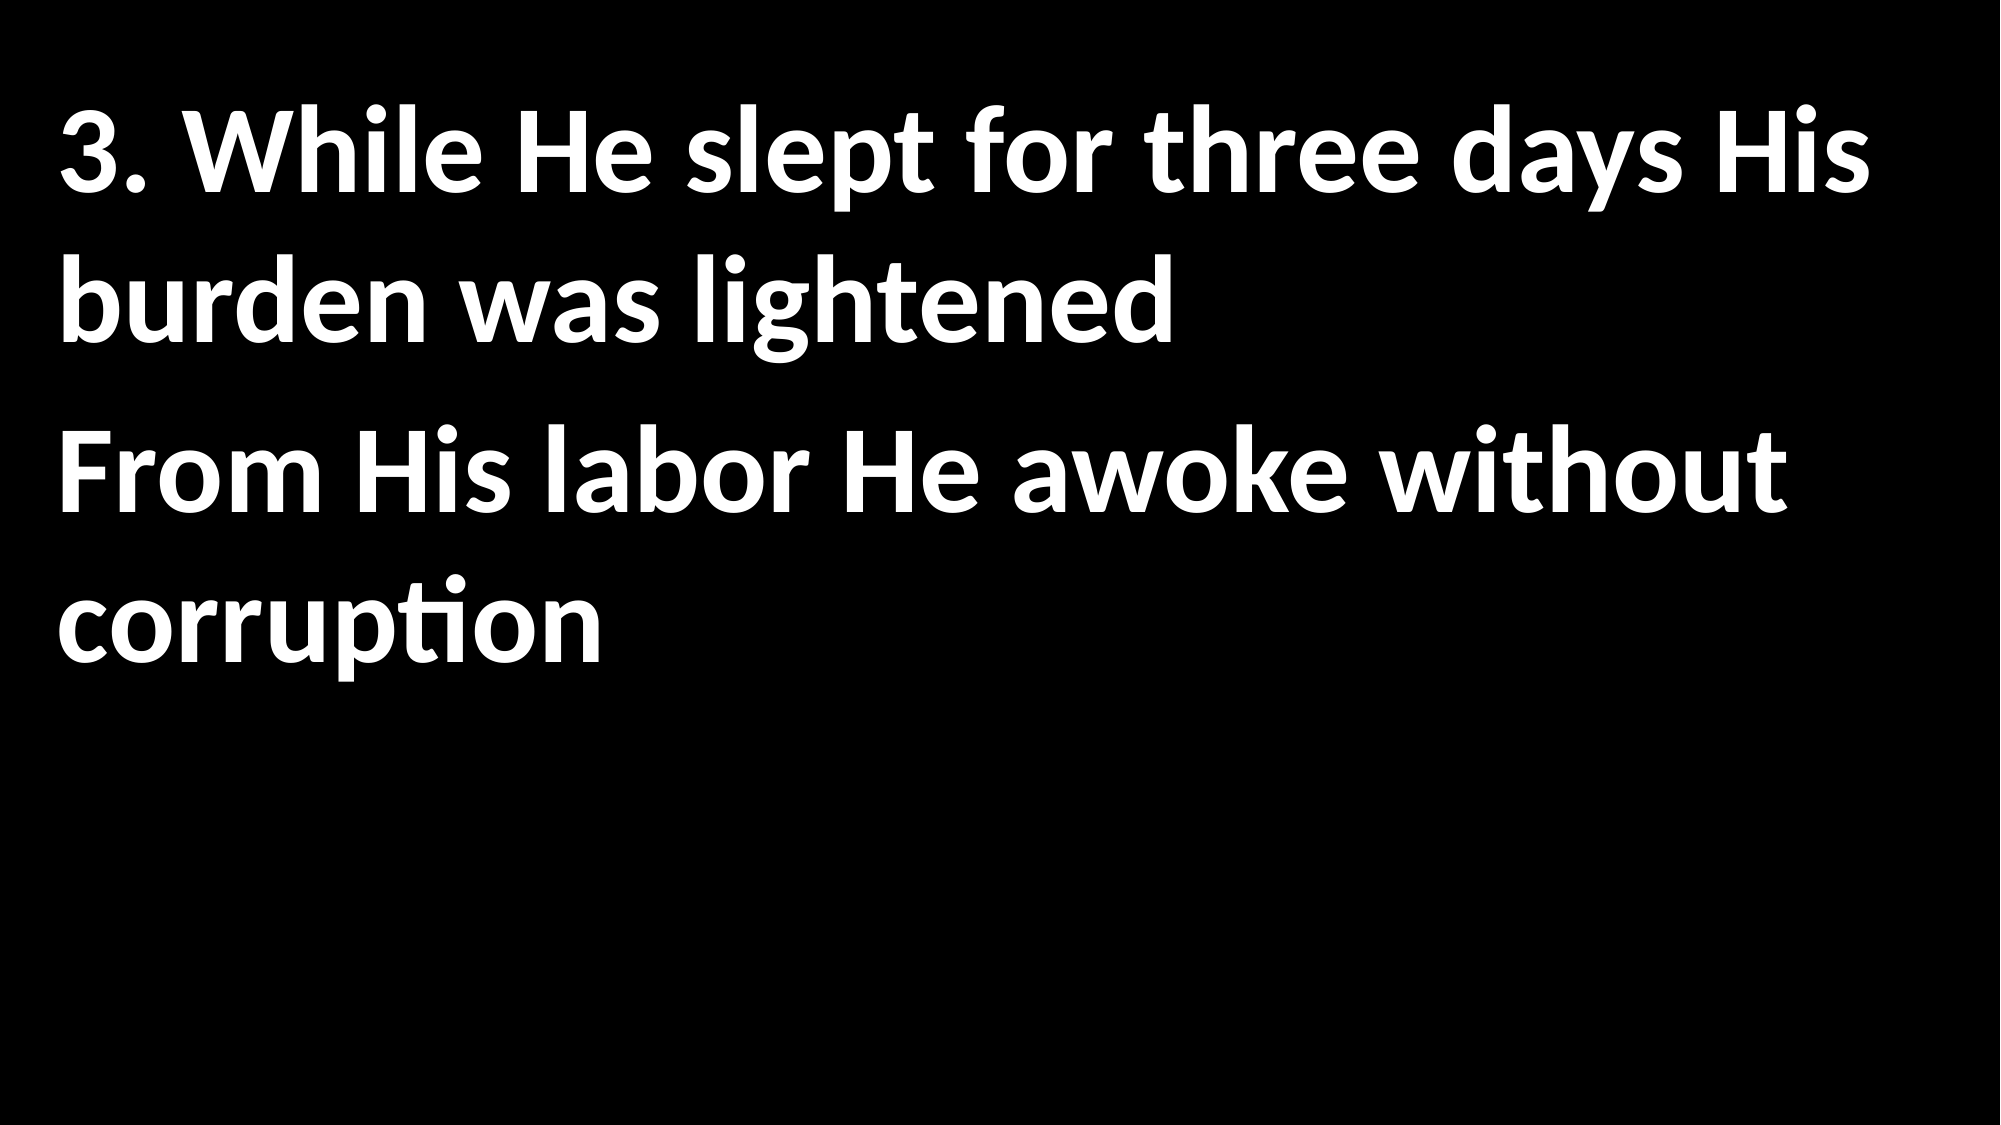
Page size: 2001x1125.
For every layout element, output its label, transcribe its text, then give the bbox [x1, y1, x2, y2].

list 3. While He slept for three days His burden was lightened From His labor He awoke without corruption [41, 59, 1945, 1077]
